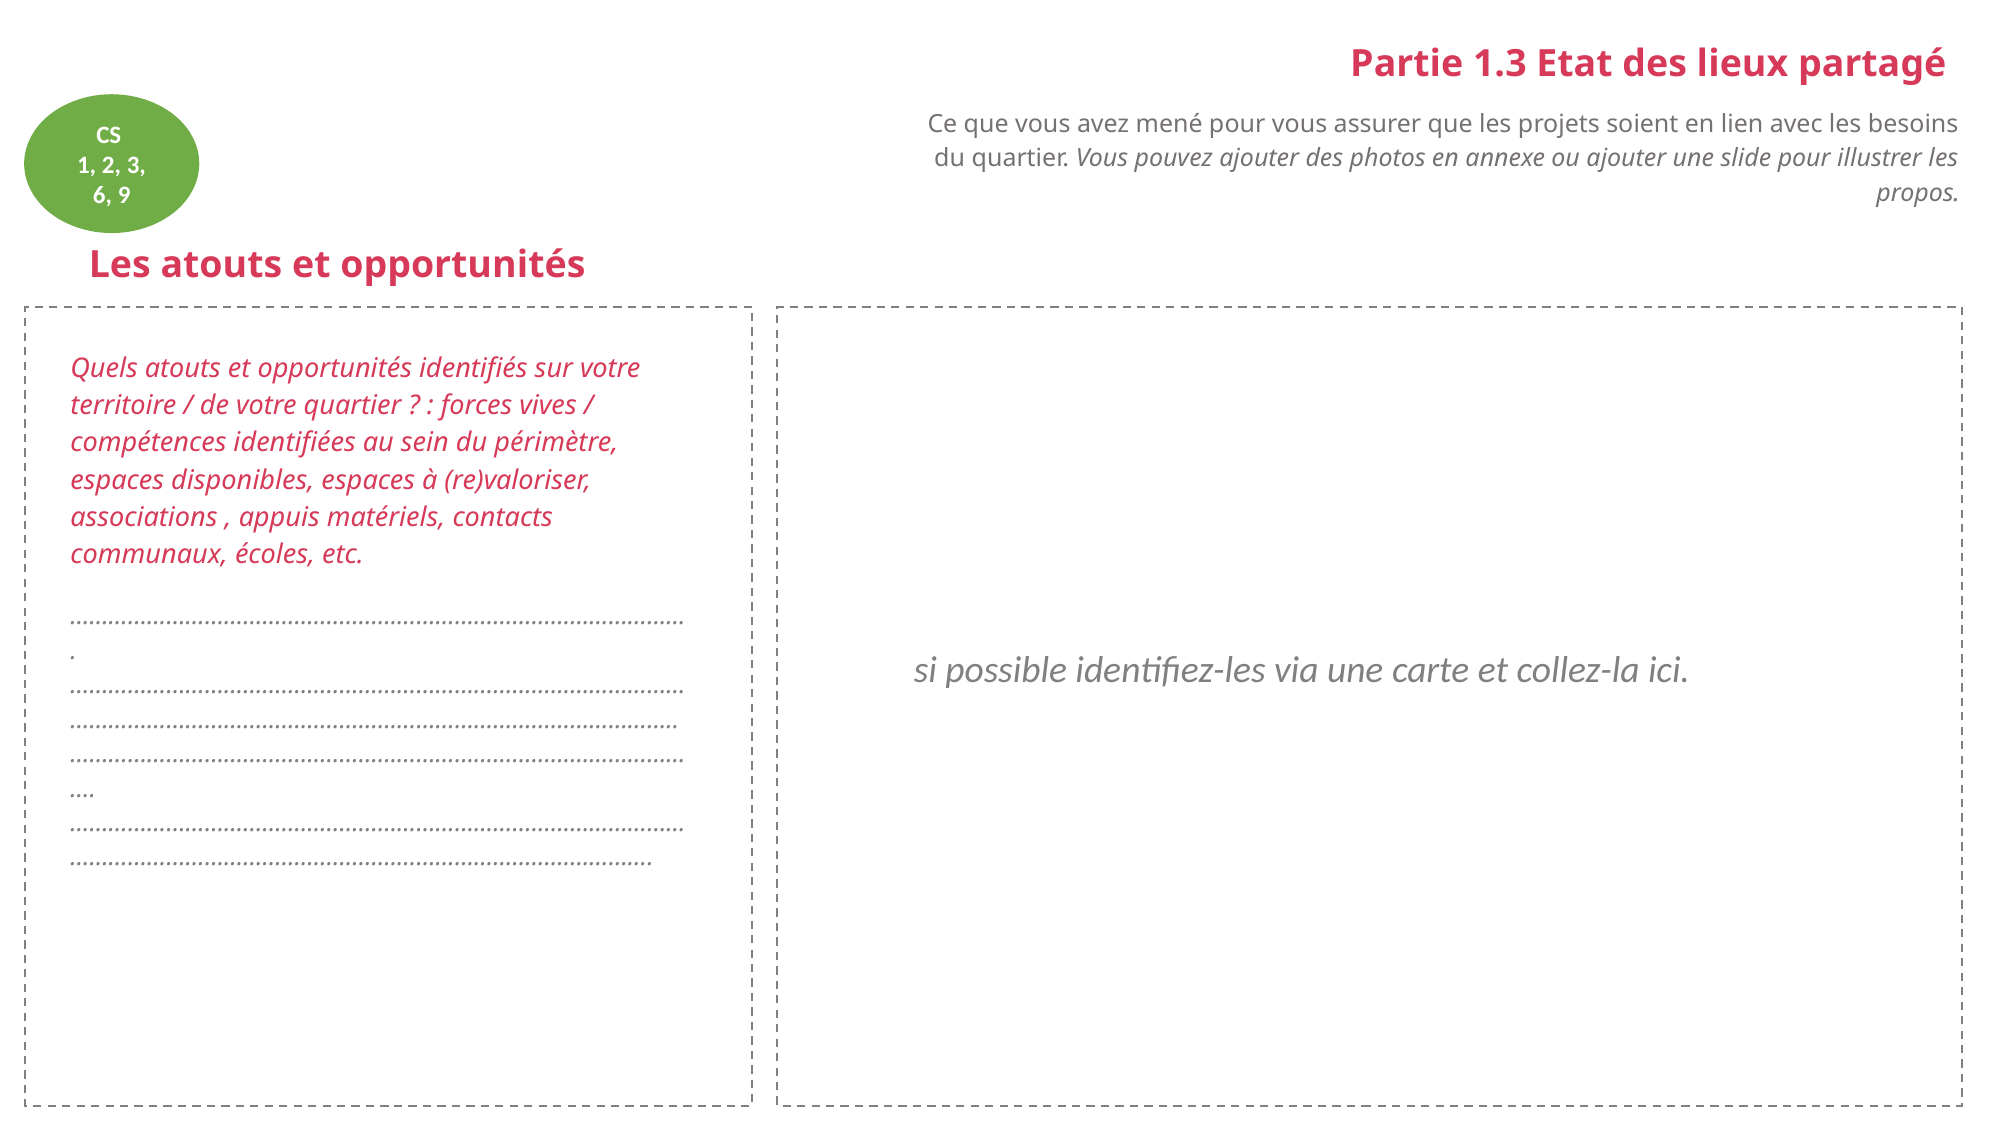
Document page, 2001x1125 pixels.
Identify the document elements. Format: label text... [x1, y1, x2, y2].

text_box Quels atouts et opportunités identifiés sur votre territoire / de votre quartier ? : forces vives / compétences identifiées au sein du périmètre, espaces disponibles, espaces à (re)valoriser, associations , appuis matériels, contacts communaux, écoles, etc. [55, 337, 722, 577]
text_box si possible identifiez-les via une carte et collez-la ici. [899, 637, 1900, 698]
text_box [776, 306, 1963, 1107]
text_box …………………………………………………………………………………….………………………………………………………………………………………………………………………………………………………………………..……………………………………………………………………………………….……………………………………………………………………………………………………………………………………………………………………. [55, 588, 703, 879]
text_box Les atouts et opportunités [74, 232, 671, 293]
text_box [24, 306, 753, 1107]
text_box Partie 1.3 Etat des lieux partagé [1220, 37, 1962, 92]
text_box CS 1, 2, 3, 6, 9 [24, 94, 200, 232]
text_box Ce que vous avez mené pour vous assurer que les projets soient en lien avec les besoins du quartier. Vous pouvez ajouter des photos en annexe ou ajouter une slide pour illustrer les propos. [898, 95, 1975, 214]
text_box PARTIE 2 [1208, 0, 1951, 80]
